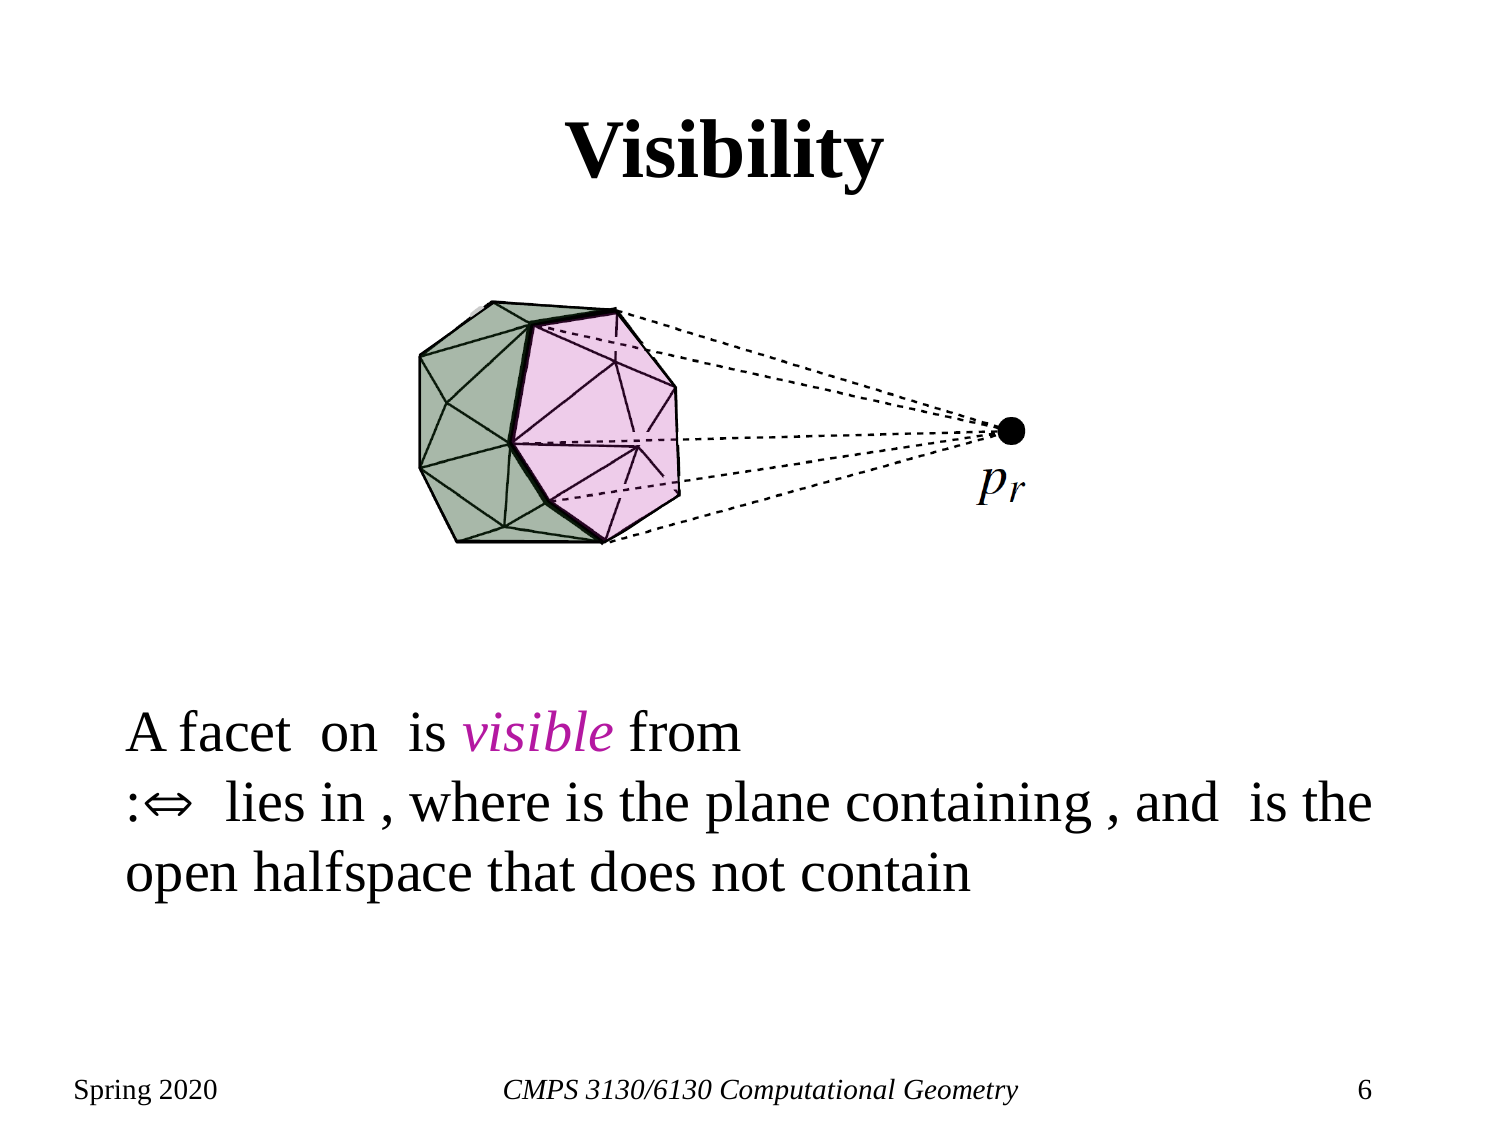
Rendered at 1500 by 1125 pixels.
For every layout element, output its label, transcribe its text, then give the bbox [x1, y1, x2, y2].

slide_number 6 [1264, 1062, 1388, 1101]
slide_number Spring 2020 [58, 1062, 255, 1088]
footer CMPS 3130/6130 Computational Geometry [284, 1062, 1237, 1101]
picture [397, 287, 1037, 558]
title Visibility [106, 50, 1344, 238]
